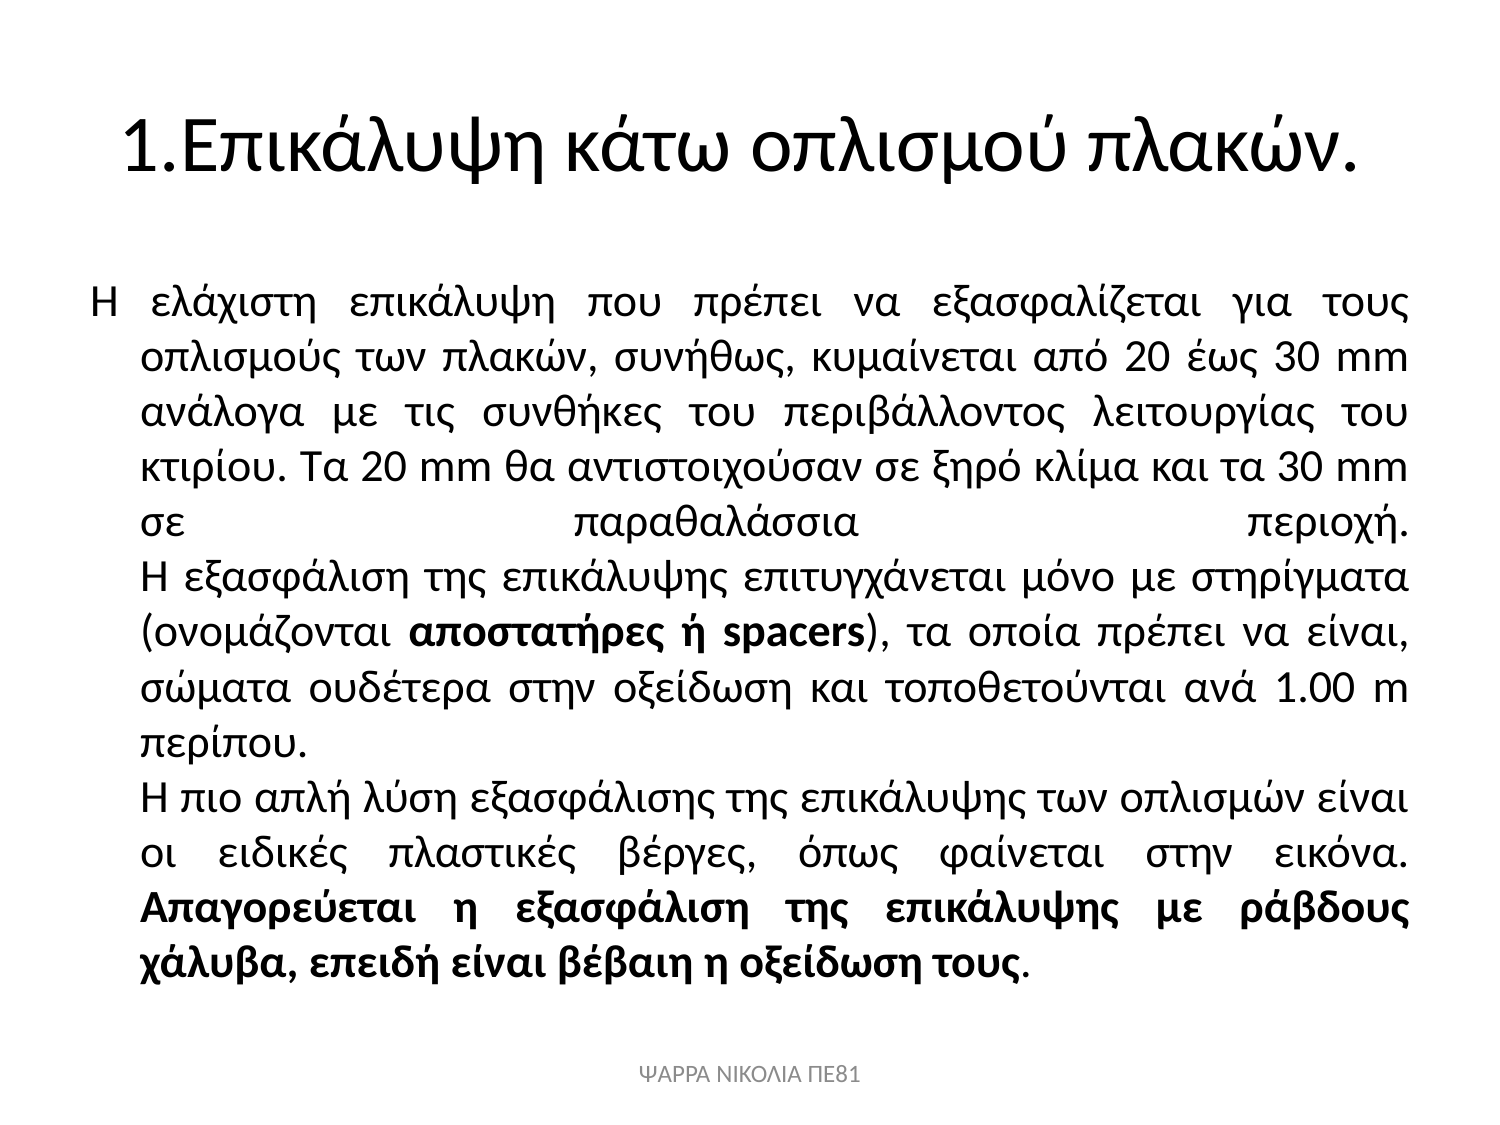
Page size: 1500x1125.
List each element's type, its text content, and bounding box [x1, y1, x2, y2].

footer ΨΑΡΡΑ ΝΙΚΟΛΙΑ ΠΕ81 [512, 1042, 988, 1103]
list Η ελάχιστη επικάλυψη που πρέπει να εξασφαλίζεται για τους οπλισμούς των πλακών, συνήθως, κυμαίνεται από 20 έως 30 mm ανάλογα με τις συνθήκες του περιβάλλοντος λειτουργίας του κτιρίου. Τα 20 mm θα αντιστοιχούσαν σε ξηρό κλίμα και τα 30 mm σε παραθαλάσσια περιοχή. Η εξασφάλιση της επικάλυψης επιτυγχάνεται μόνο με στηρίγματα (ονομάζονται αποστατήρες ή spacers), τα οποία πρέπει να είναι, σώματα ουδέτερα στην οξείδωση και τοποθετούνται ανά 1.00 m περίπου. Η πιο απλή λύση εξασφάλισης της επικάλυψης των οπλισμών είναι οι ειδικές πλαστικές βέργες, όπως φαίνεται στην εικόνα. Απαγορεύεται η εξασφάλιση της επικάλυψης με ράβδους χάλυβα, επειδή είναι βέβαιη η οξείδωση τους. [75, 262, 1425, 1005]
title 1.Επικάλυψη κάτω οπλισμού πλακών. [75, 45, 1425, 233]
